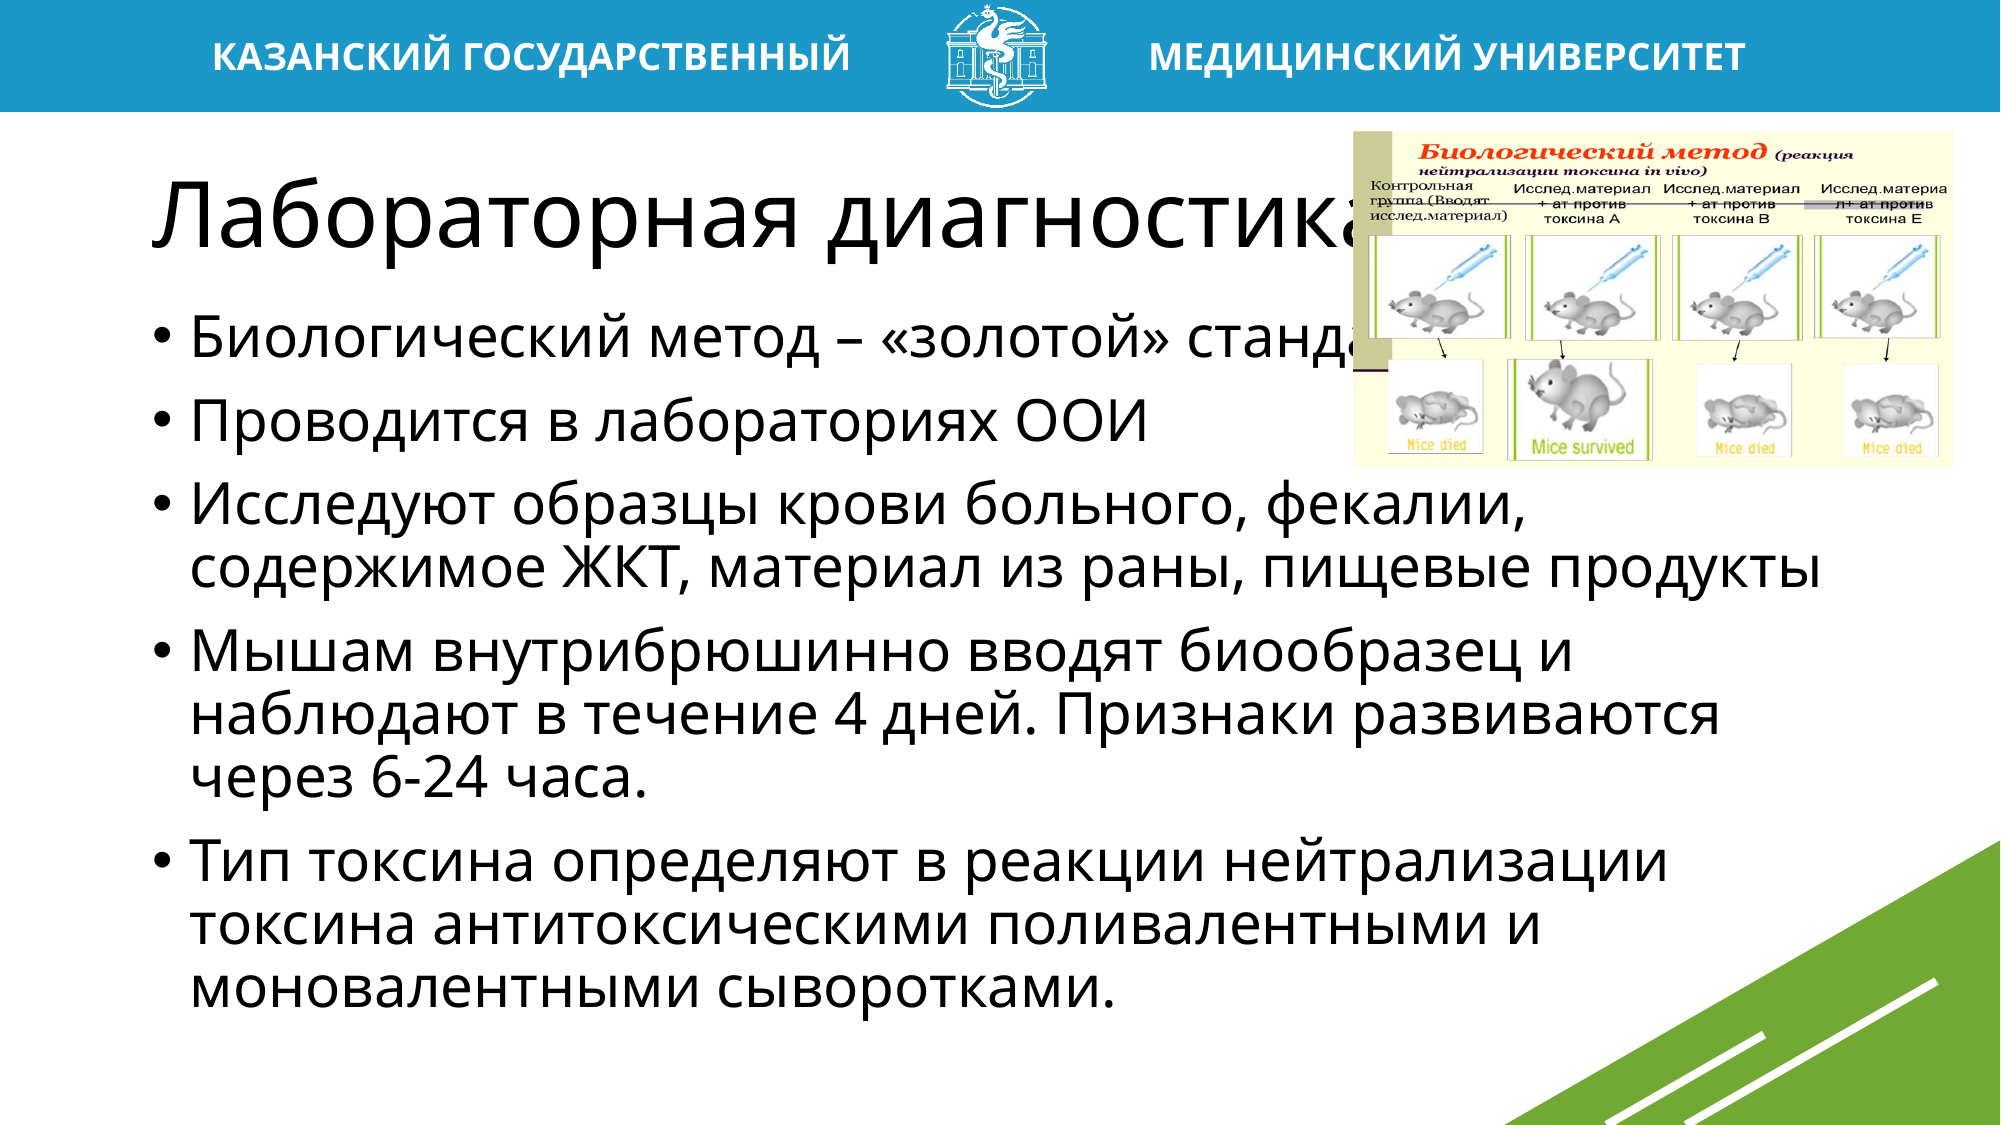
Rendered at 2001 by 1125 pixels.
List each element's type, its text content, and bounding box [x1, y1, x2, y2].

picture [1353, 131, 1953, 467]
picture [939, 0, 1052, 112]
title Лабораторная диагностика [137, 158, 1353, 278]
list Биологический метод – «золотой» стандарт . Проводится в лабораториях ООИ Исследуют образцы крови больного, фекалии, содержимое ЖКТ, материал из раны, пищевые продукты Мышам внутрибрюшинно вводят биообразец и наблюдают в течение 4 дней. Признаки развиваются через 6-24 часа. Тип токсина определяют в реакции нейтрализации токсина антитоксическими поливалентными и моновалентными сыворотками. [137, 299, 1863, 1014]
